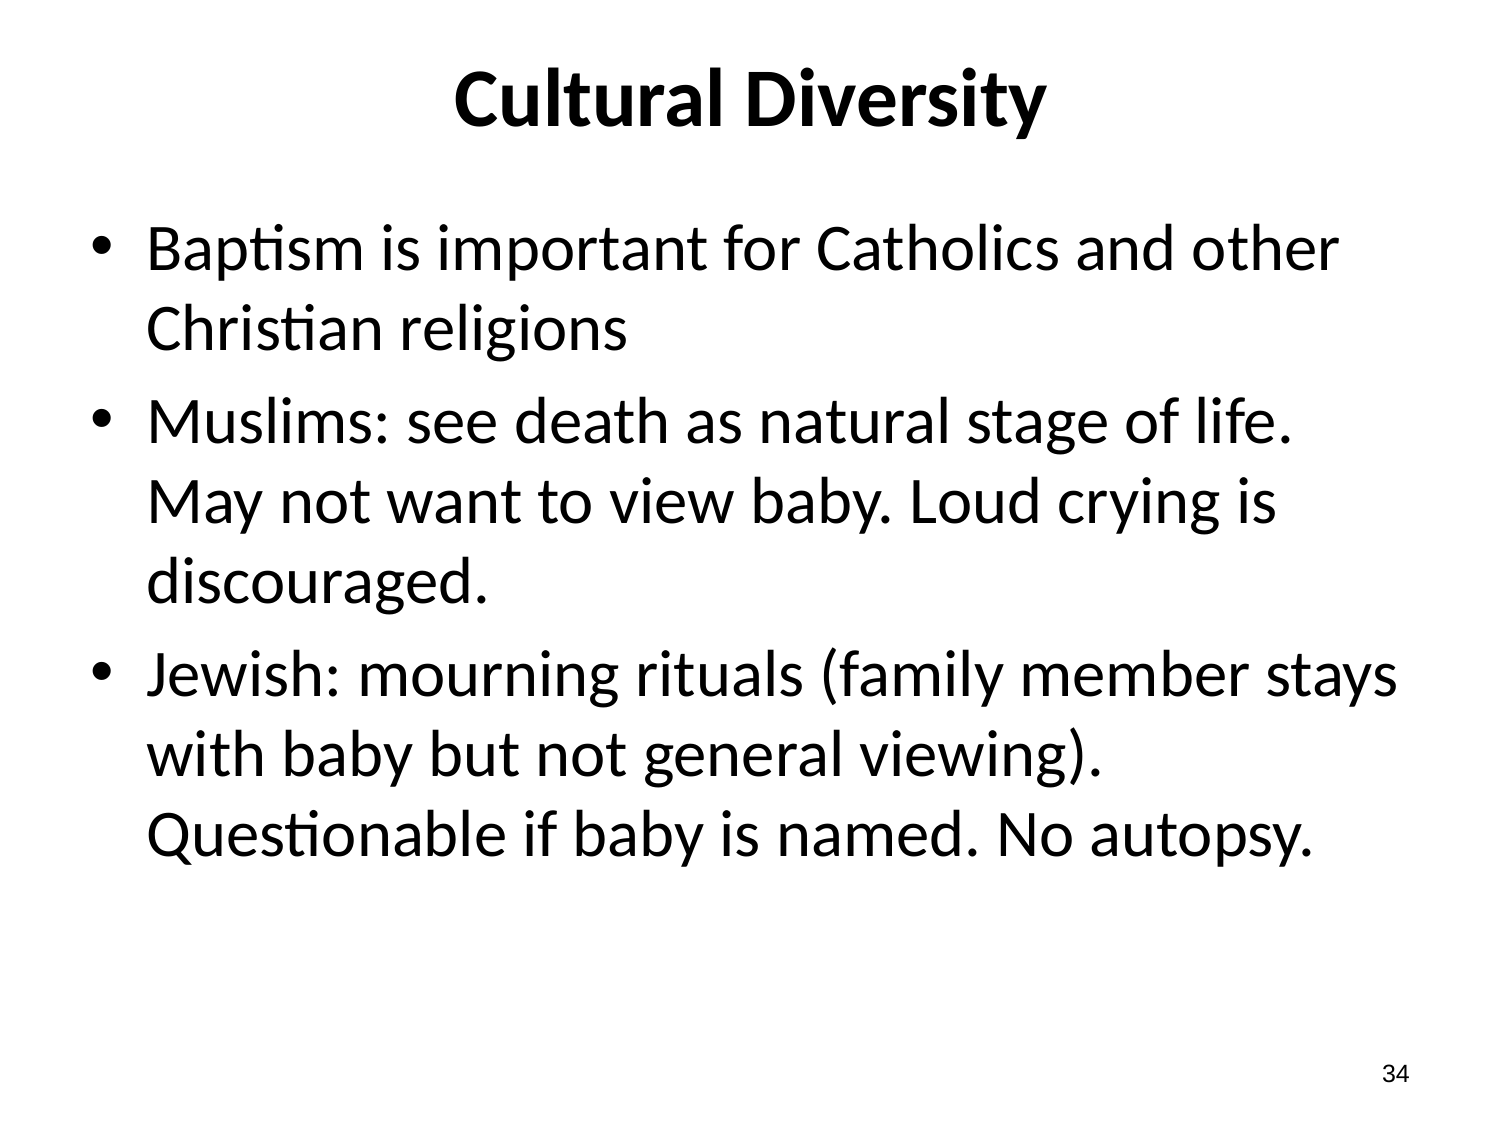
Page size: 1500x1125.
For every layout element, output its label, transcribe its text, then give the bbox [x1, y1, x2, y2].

title Cultural Diversity [76, 19, 1427, 169]
slide_number 33 [1074, 1042, 1425, 1103]
list Baptism is important for Catholics and other Christian religions Muslims: see death as natural stage of life. May not want to view baby. Loud crying is discouraged. Jewish: mourning rituals (family member stays with baby but not general viewing). Questionable if baby is named. No autopsy. [75, 196, 1425, 1024]
